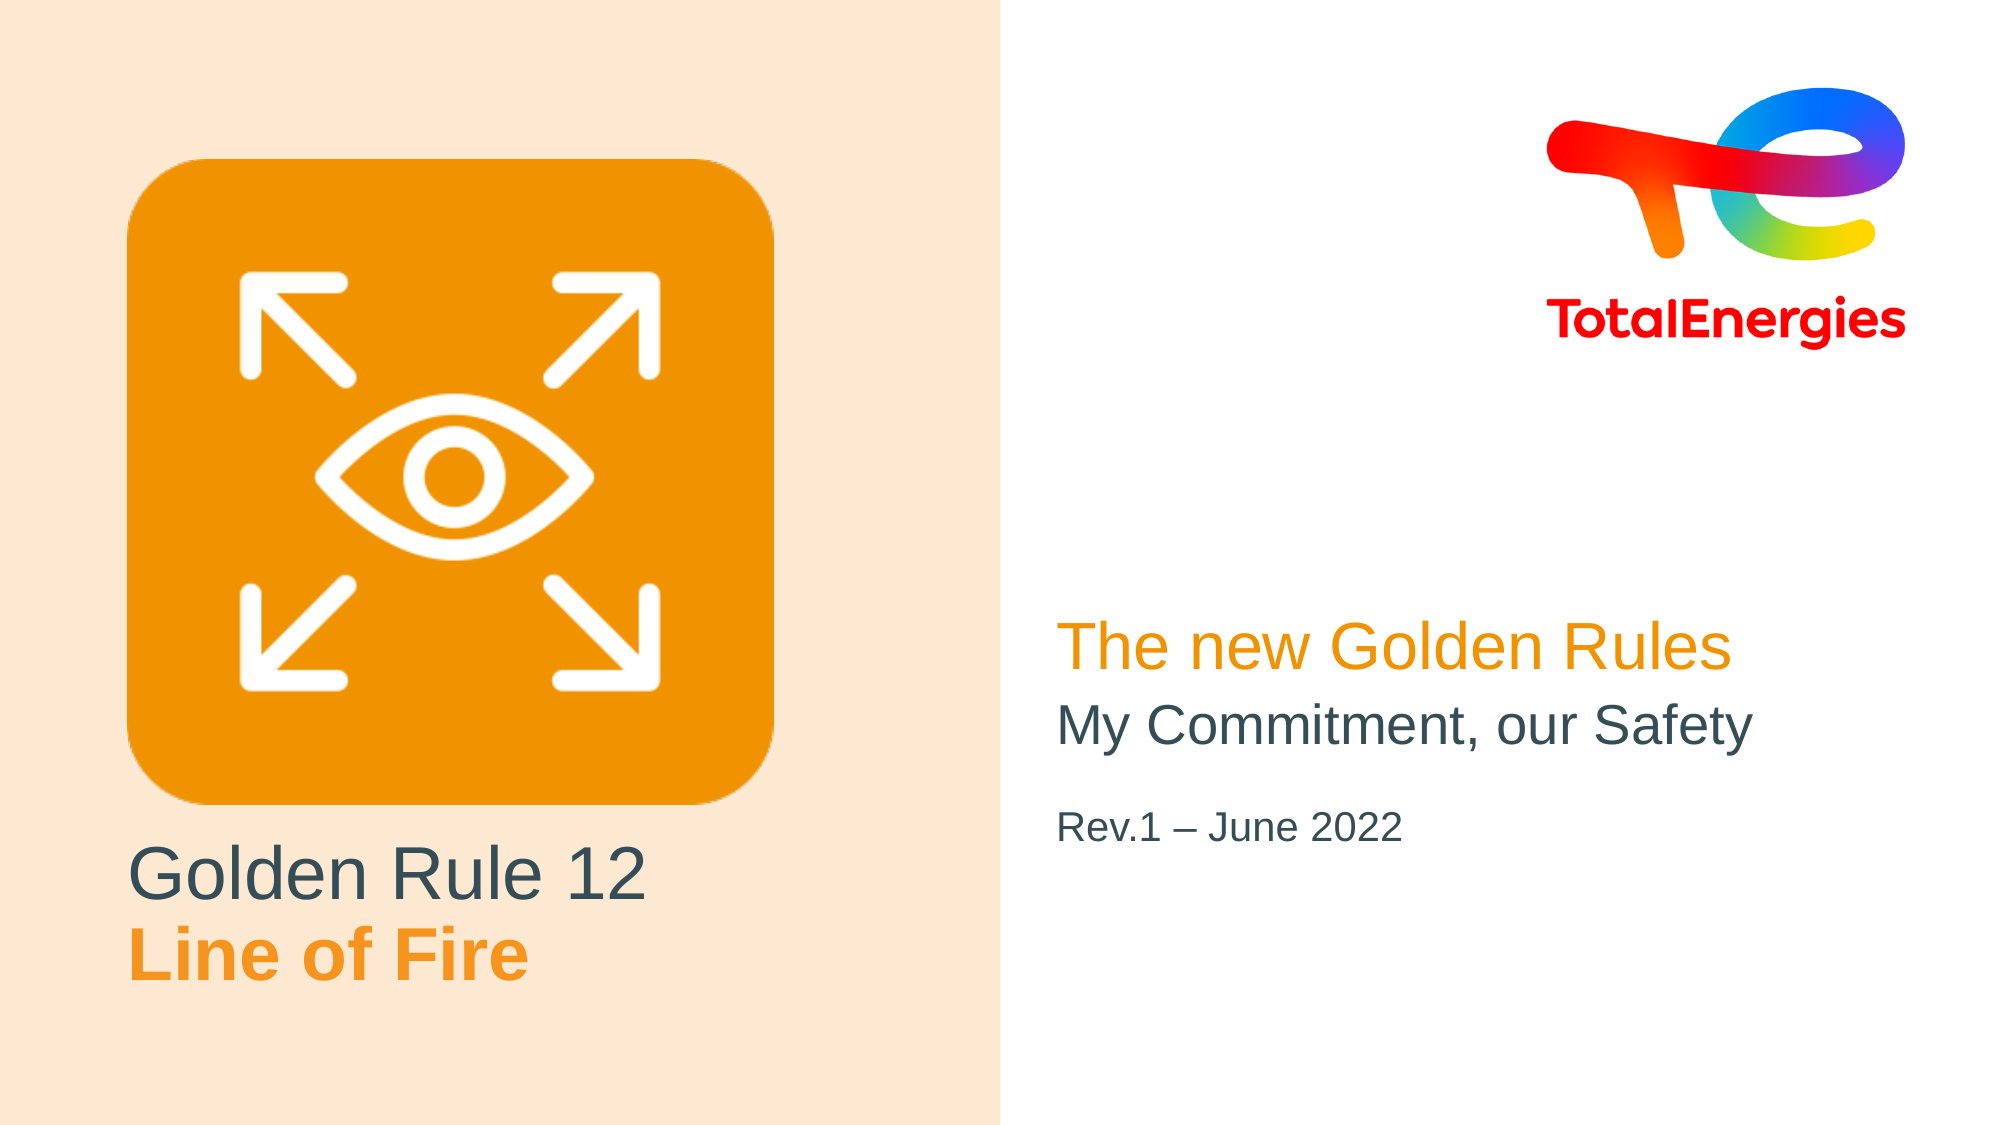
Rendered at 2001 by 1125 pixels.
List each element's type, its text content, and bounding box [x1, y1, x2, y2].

subtitle Golden Rule 12 Line of Fire [127, 834, 1020, 1032]
picture [1496, 37, 1955, 400]
text_box Rev.1 – June 2022 [1056, 805, 1873, 864]
picture [127, 159, 774, 805]
text_box [0, 0, 1001, 1125]
text_box The new Golden Rules My Commitment, our Safety [1056, 611, 1873, 762]
